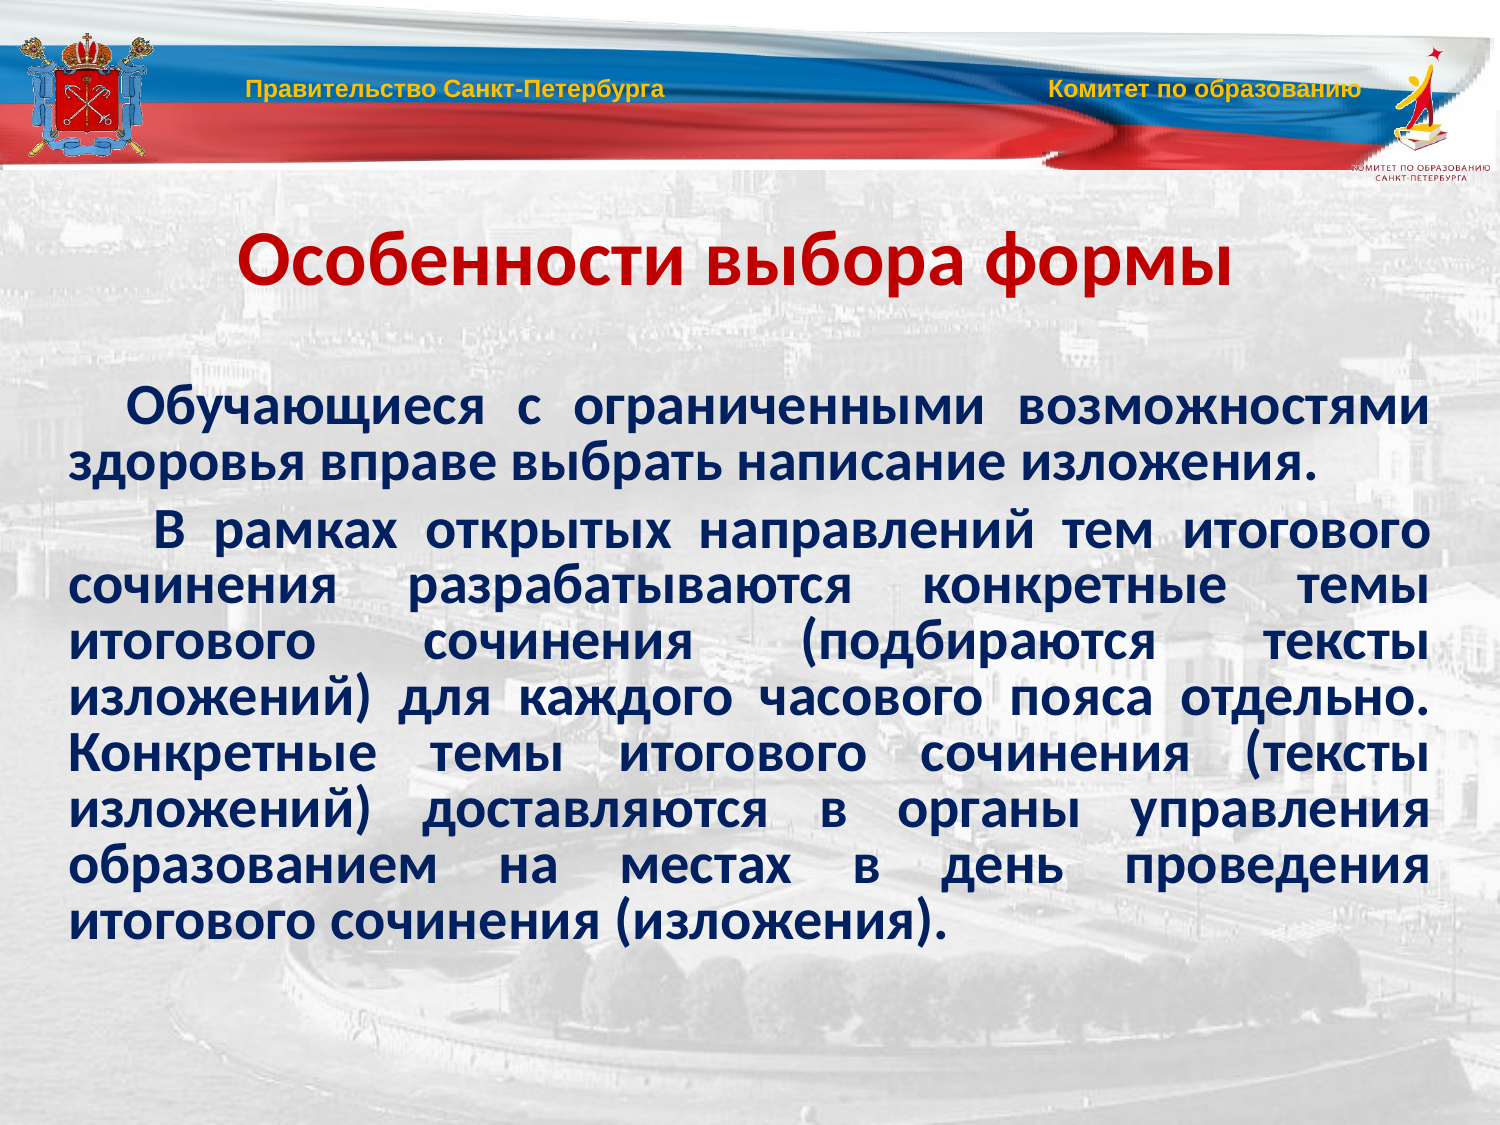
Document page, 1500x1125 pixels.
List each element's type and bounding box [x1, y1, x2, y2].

text_box [0, 0, 1497, 181]
picture [0, 110, 1500, 1125]
